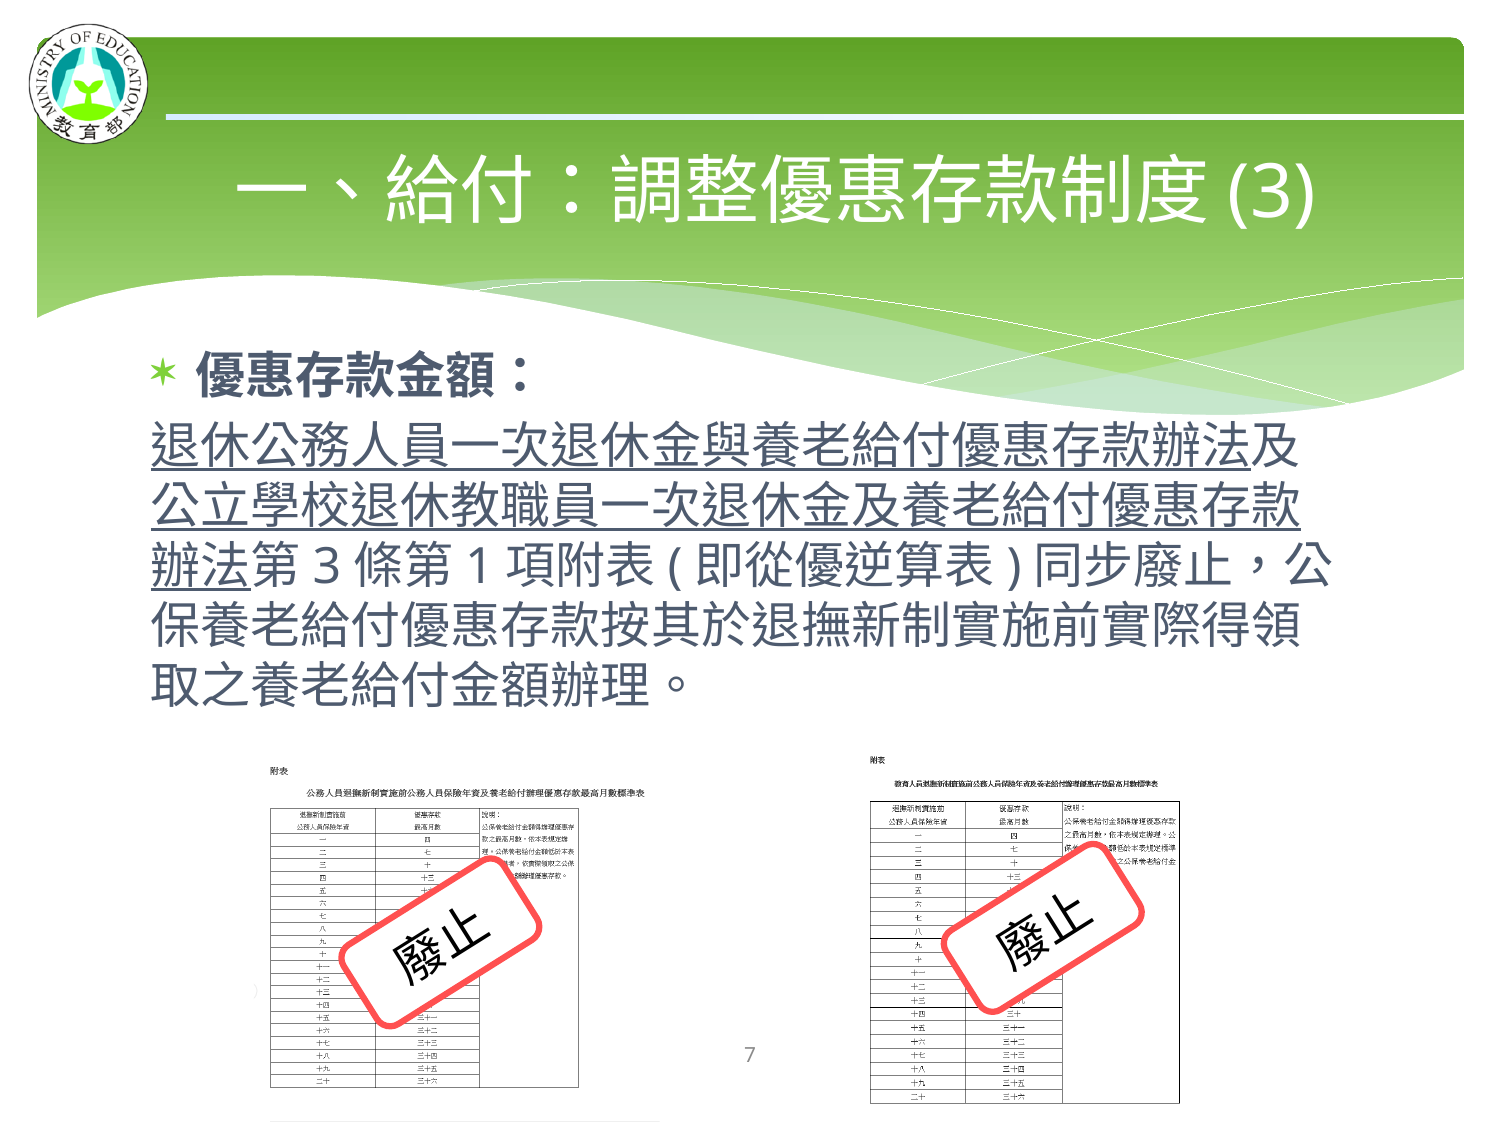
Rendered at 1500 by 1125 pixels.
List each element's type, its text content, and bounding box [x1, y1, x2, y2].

picture [27, 22, 149, 145]
title 一、給付：調整優惠存款制度(3) [100, 84, 1451, 291]
list 優惠存款金額： 退休公務人員一次退休金與養老給付優惠存款辦法及公立學校退休教職員一次退休金及養老給付優惠存款辦法第3條第1項附表(即從優逆算表)同步廢止，公保養老給付優惠存款按其於退撫新制實施前實際得領取之養老給付金額辦理。 [135, 336, 1352, 903]
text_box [253, 746, 1196, 1125]
